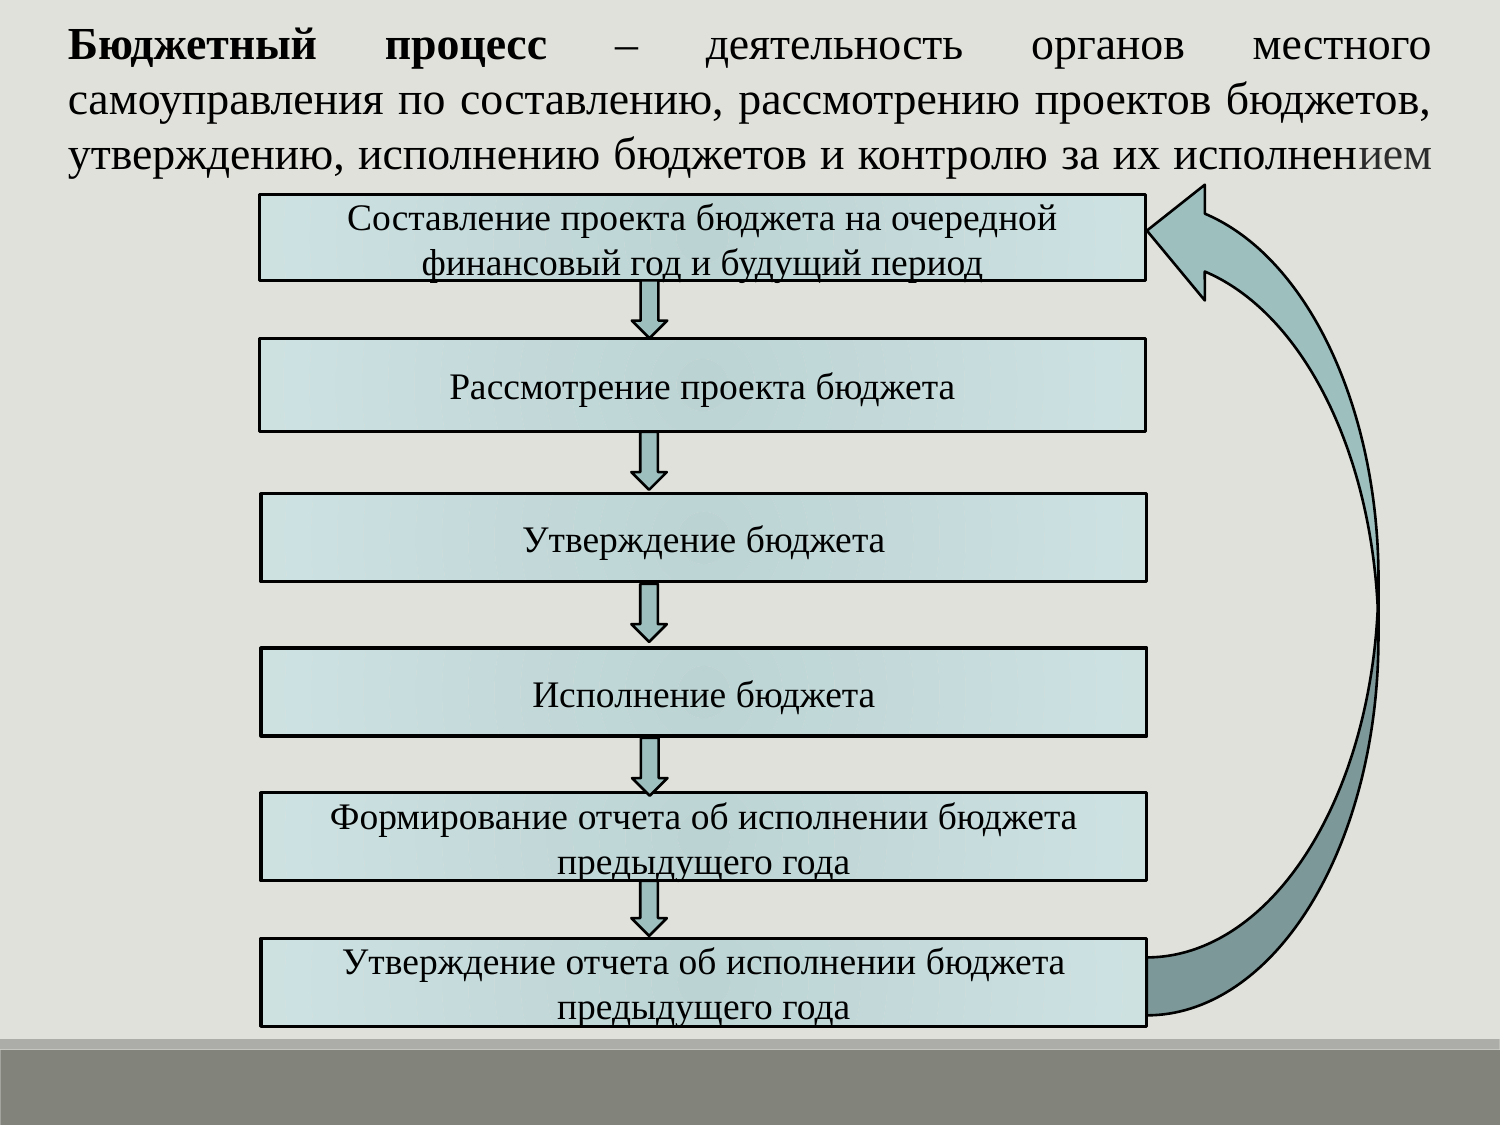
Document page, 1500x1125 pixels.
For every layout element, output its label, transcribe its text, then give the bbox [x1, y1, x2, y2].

text_box [1145, 183, 1380, 1017]
text_box Формирование отчета об исполнении бюджета предыдущего года [260, 792, 1148, 882]
text_box Утверждение отчета об исполнении бюджета предыдущего года [260, 937, 1148, 1027]
text_box [630, 279, 669, 340]
text_box Составление проекта бюджета на очередной финансовый год и будущий период [259, 193, 1147, 281]
text_box [630, 582, 668, 643]
text_box [630, 879, 668, 937]
text_box Исполнение бюджета [260, 647, 1148, 737]
text_box Бюджетный процесс – деятельность органов местного самоуправления по составлению, рассмотрению проектов бюджетов, утверждению, исполнению бюджетов и контролю за их исполнением [53, 6, 1447, 242]
text_box [630, 430, 668, 491]
text_box Утверждение бюджета [260, 493, 1148, 583]
text_box Рассмотрение проекта бюджета [259, 337, 1147, 433]
text_box [630, 736, 669, 797]
